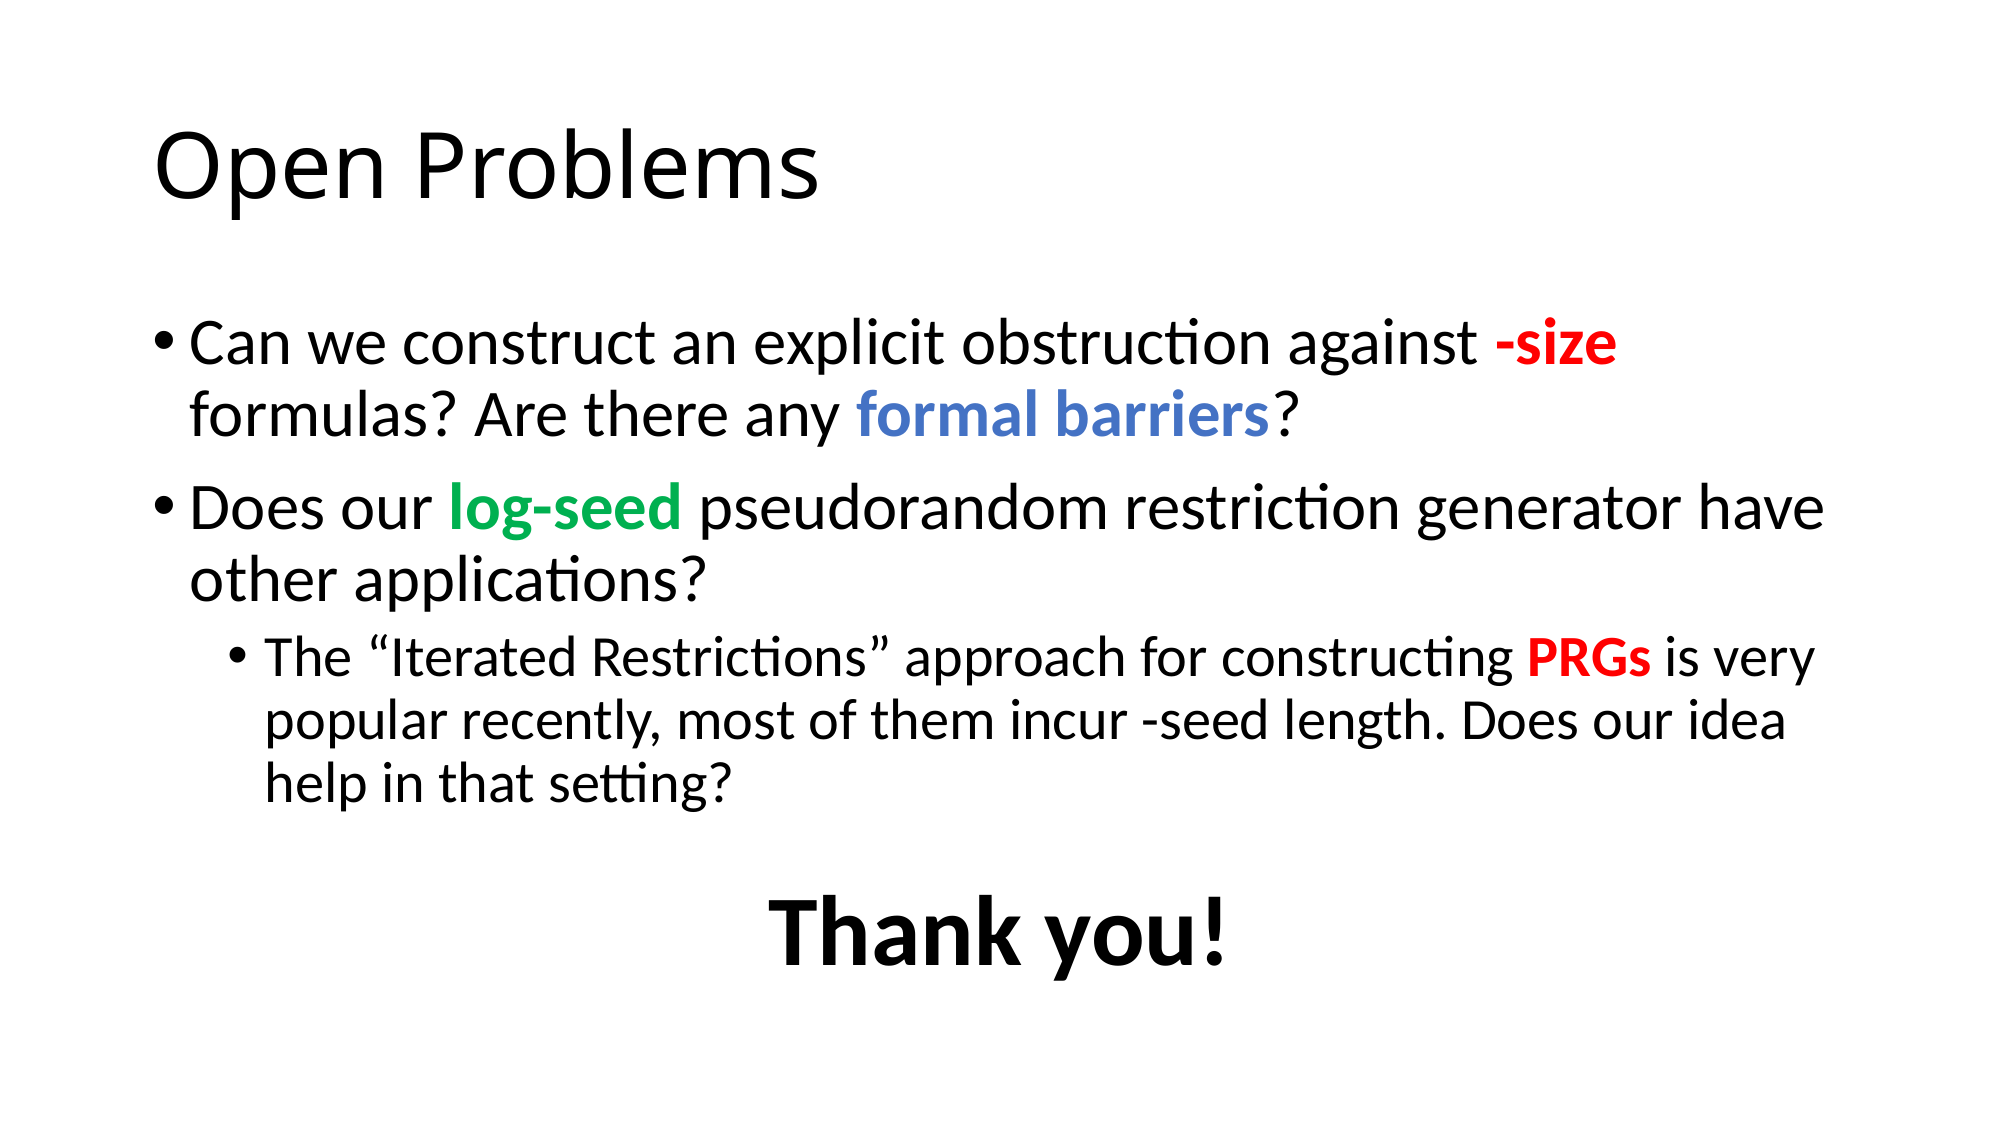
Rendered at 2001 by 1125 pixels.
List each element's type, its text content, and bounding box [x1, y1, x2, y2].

text_box Thank you! [753, 857, 1247, 993]
title Open Problems [137, 59, 1863, 278]
